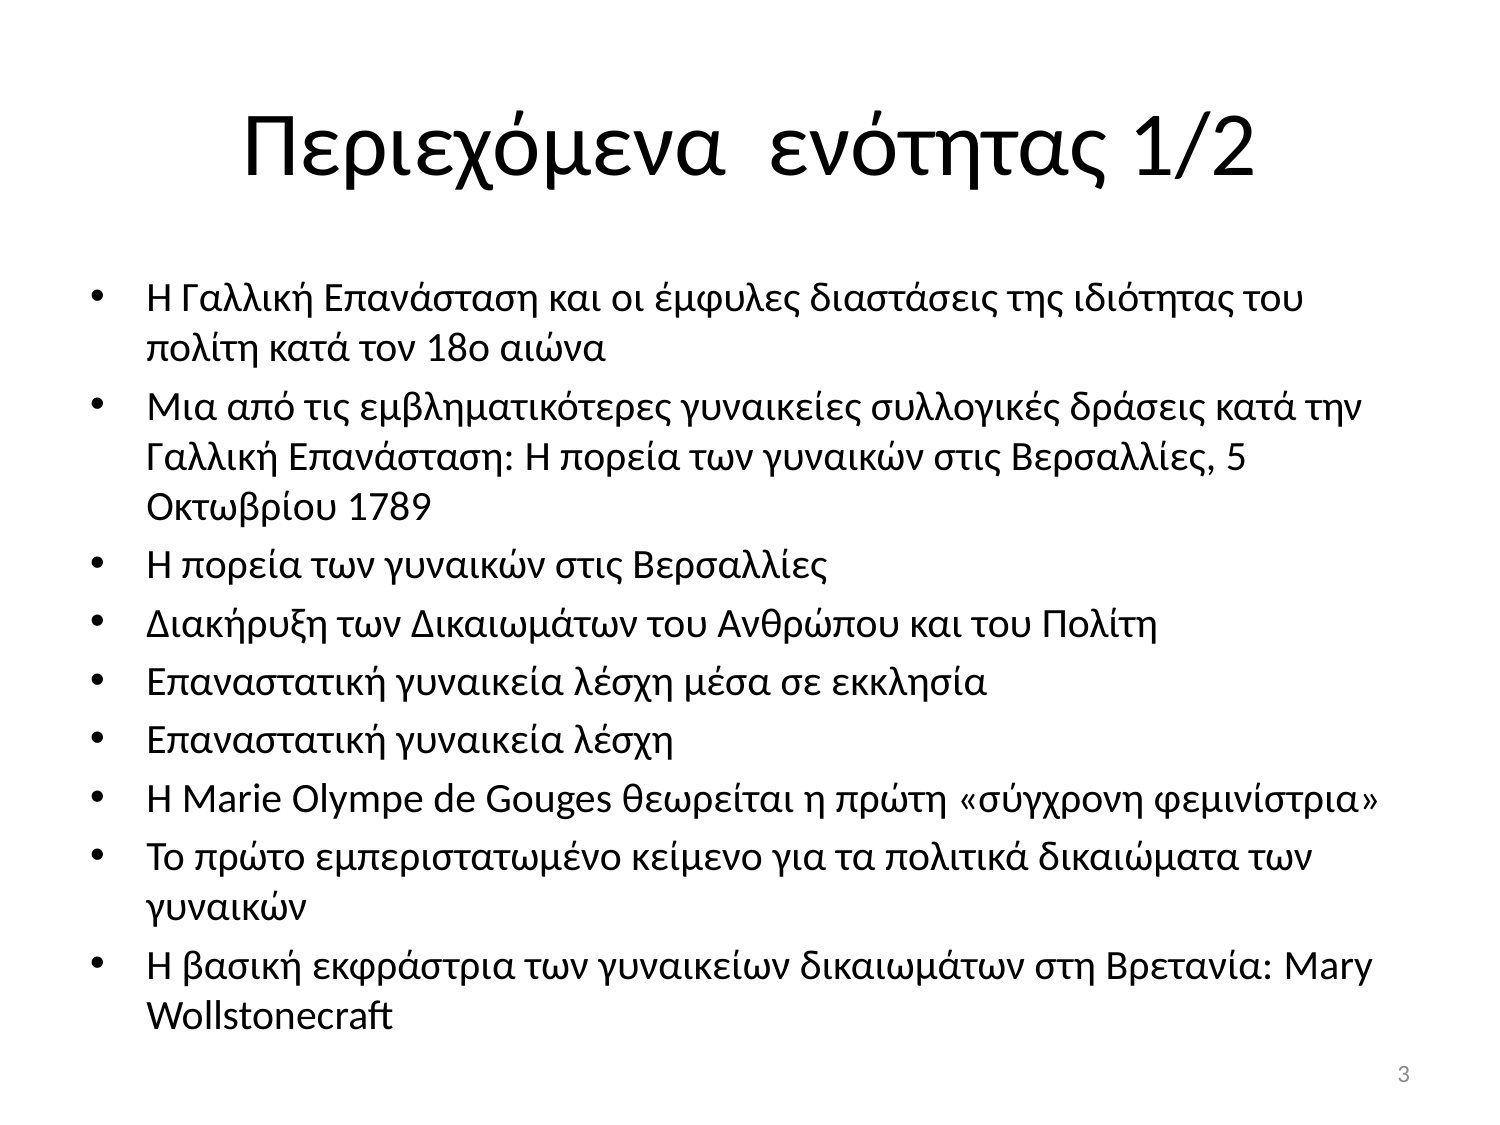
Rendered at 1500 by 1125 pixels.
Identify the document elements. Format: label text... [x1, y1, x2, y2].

slide_number 3 [1074, 1042, 1425, 1103]
list Η Γαλλική Επανάσταση και οι έμφυλες διαστάσεις της ιδιότητας του πολίτη κατά τον 18ο αιώνα Μια από τις εμβληματικότερες γυναικείες συλλογικές δράσεις κατά την Γαλλική Επανάσταση: Η πορεία των γυναικών στις Βερσαλλίες, 5 Οκτωβρίου 1789 Η πορεία των γυναικών στις Βερσαλλίες Διακήρυξη των Δικαιωμάτων του Ανθρώπου και του Πολίτη Επαναστατική γυναικεία λέσχη μέσα σε εκκλησία Επαναστατική γυναικεία λέσχη Η Marie Olympe de Gouges θεωρείται η πρώτη «σύγχρονη φεμινίστρια» To πρώτο εμπεριστατωμένο κείμενο για τα πολιτικά δικαιώματα των γυναικών Η βασική εκφράστρια των γυναικείων δικαιωμάτων στη Βρετανία: Mary Wollstonecraft [75, 262, 1425, 1106]
title Περιεχόμενα ενότητας 1/2 [75, 45, 1425, 233]
